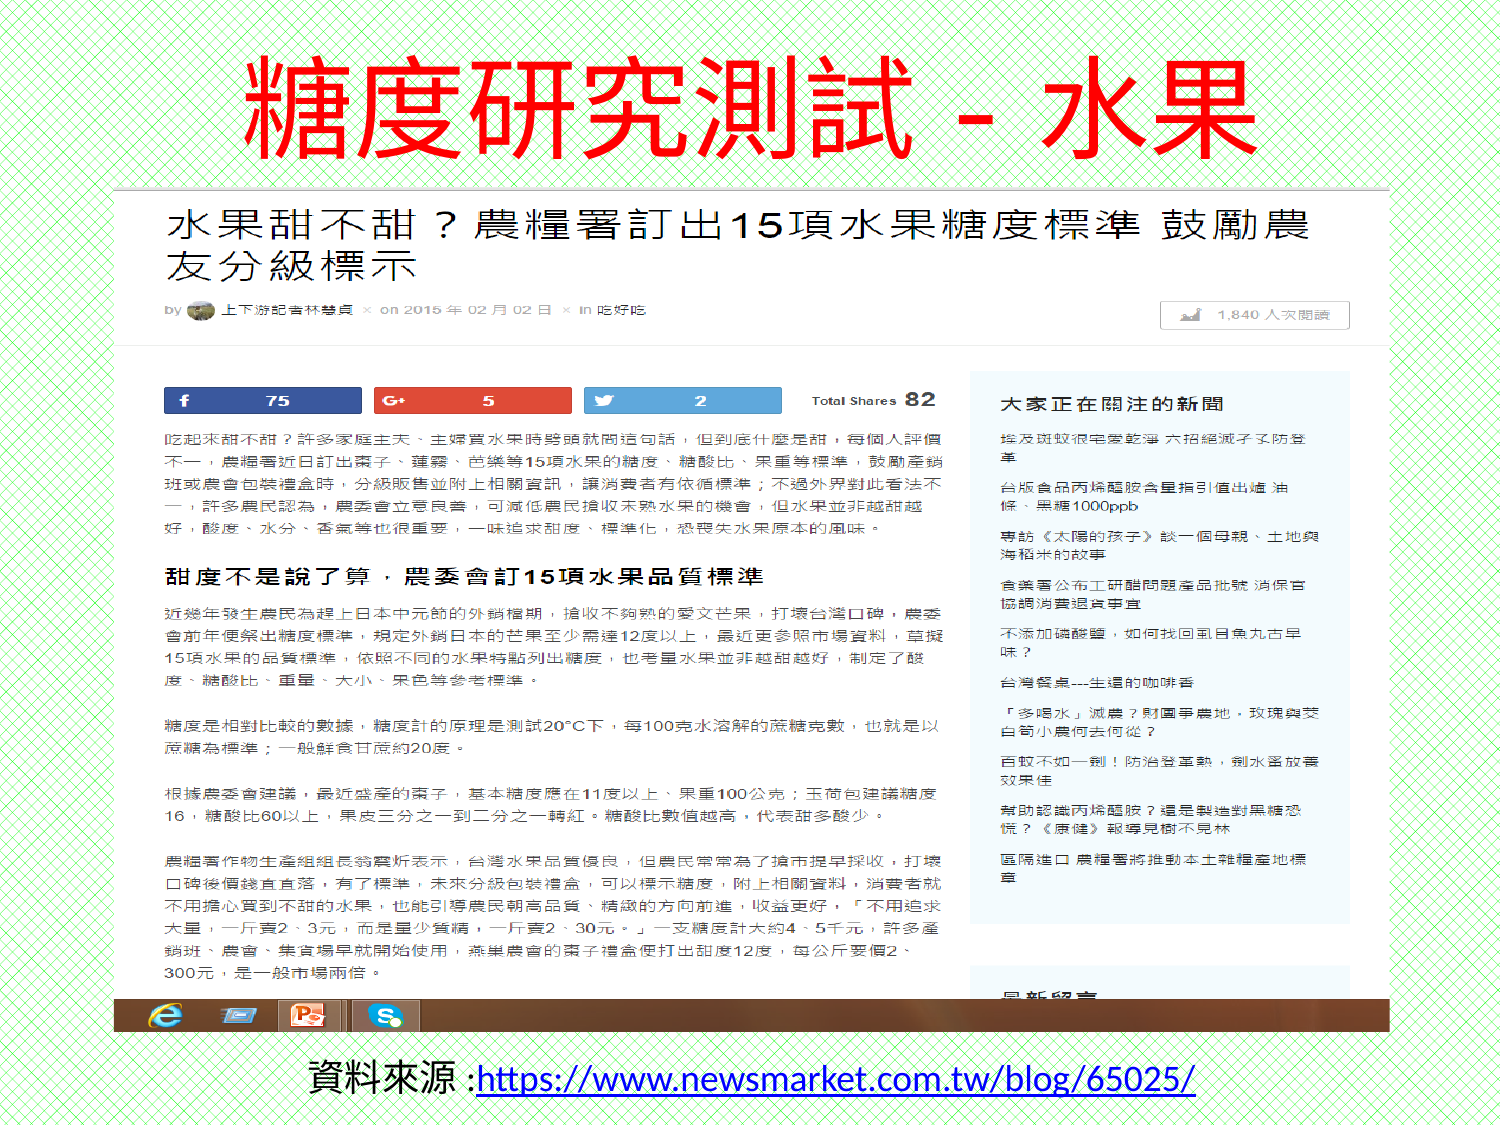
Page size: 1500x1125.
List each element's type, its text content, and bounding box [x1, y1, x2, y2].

text_box 糖度研究測試-水果 [1, 11, 1500, 200]
text_box 資料來源:https://www.newsmarket.com.tw/blog/65025/ [1, 1046, 108, 1107]
picture [113, 187, 1390, 1125]
text_box 資料來源:https://www.newsmarket.com.tw/blog/65025/ [1394, 1046, 1500, 1107]
